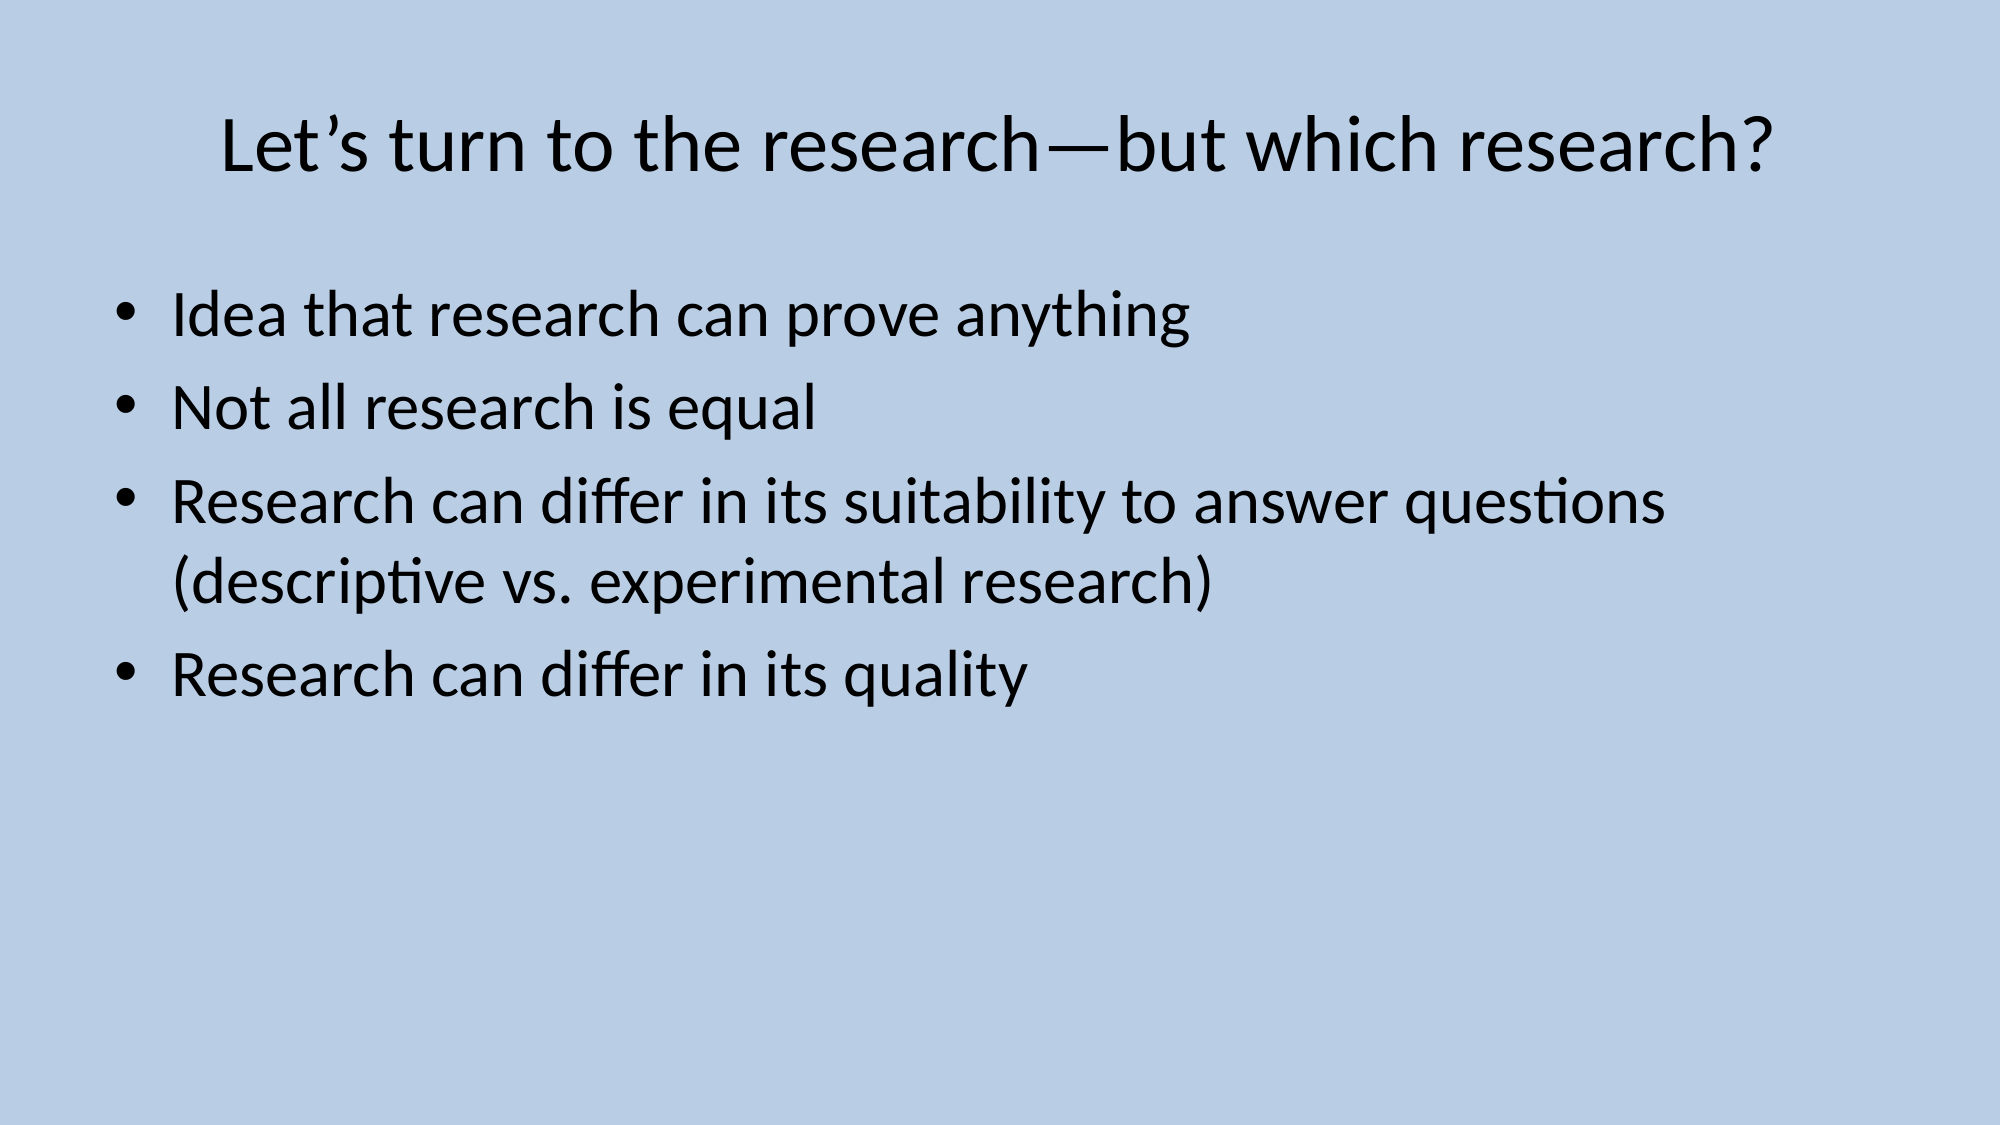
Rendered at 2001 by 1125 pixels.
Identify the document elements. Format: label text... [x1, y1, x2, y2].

list Idea that research can prove anything Not all research is equal Research can differ in its suitability to answer questions (descriptive vs. experimental research) Research can differ in its quality [99, 262, 1900, 1005]
title Let’s turn to the research—but which research? [99, 45, 1900, 233]
